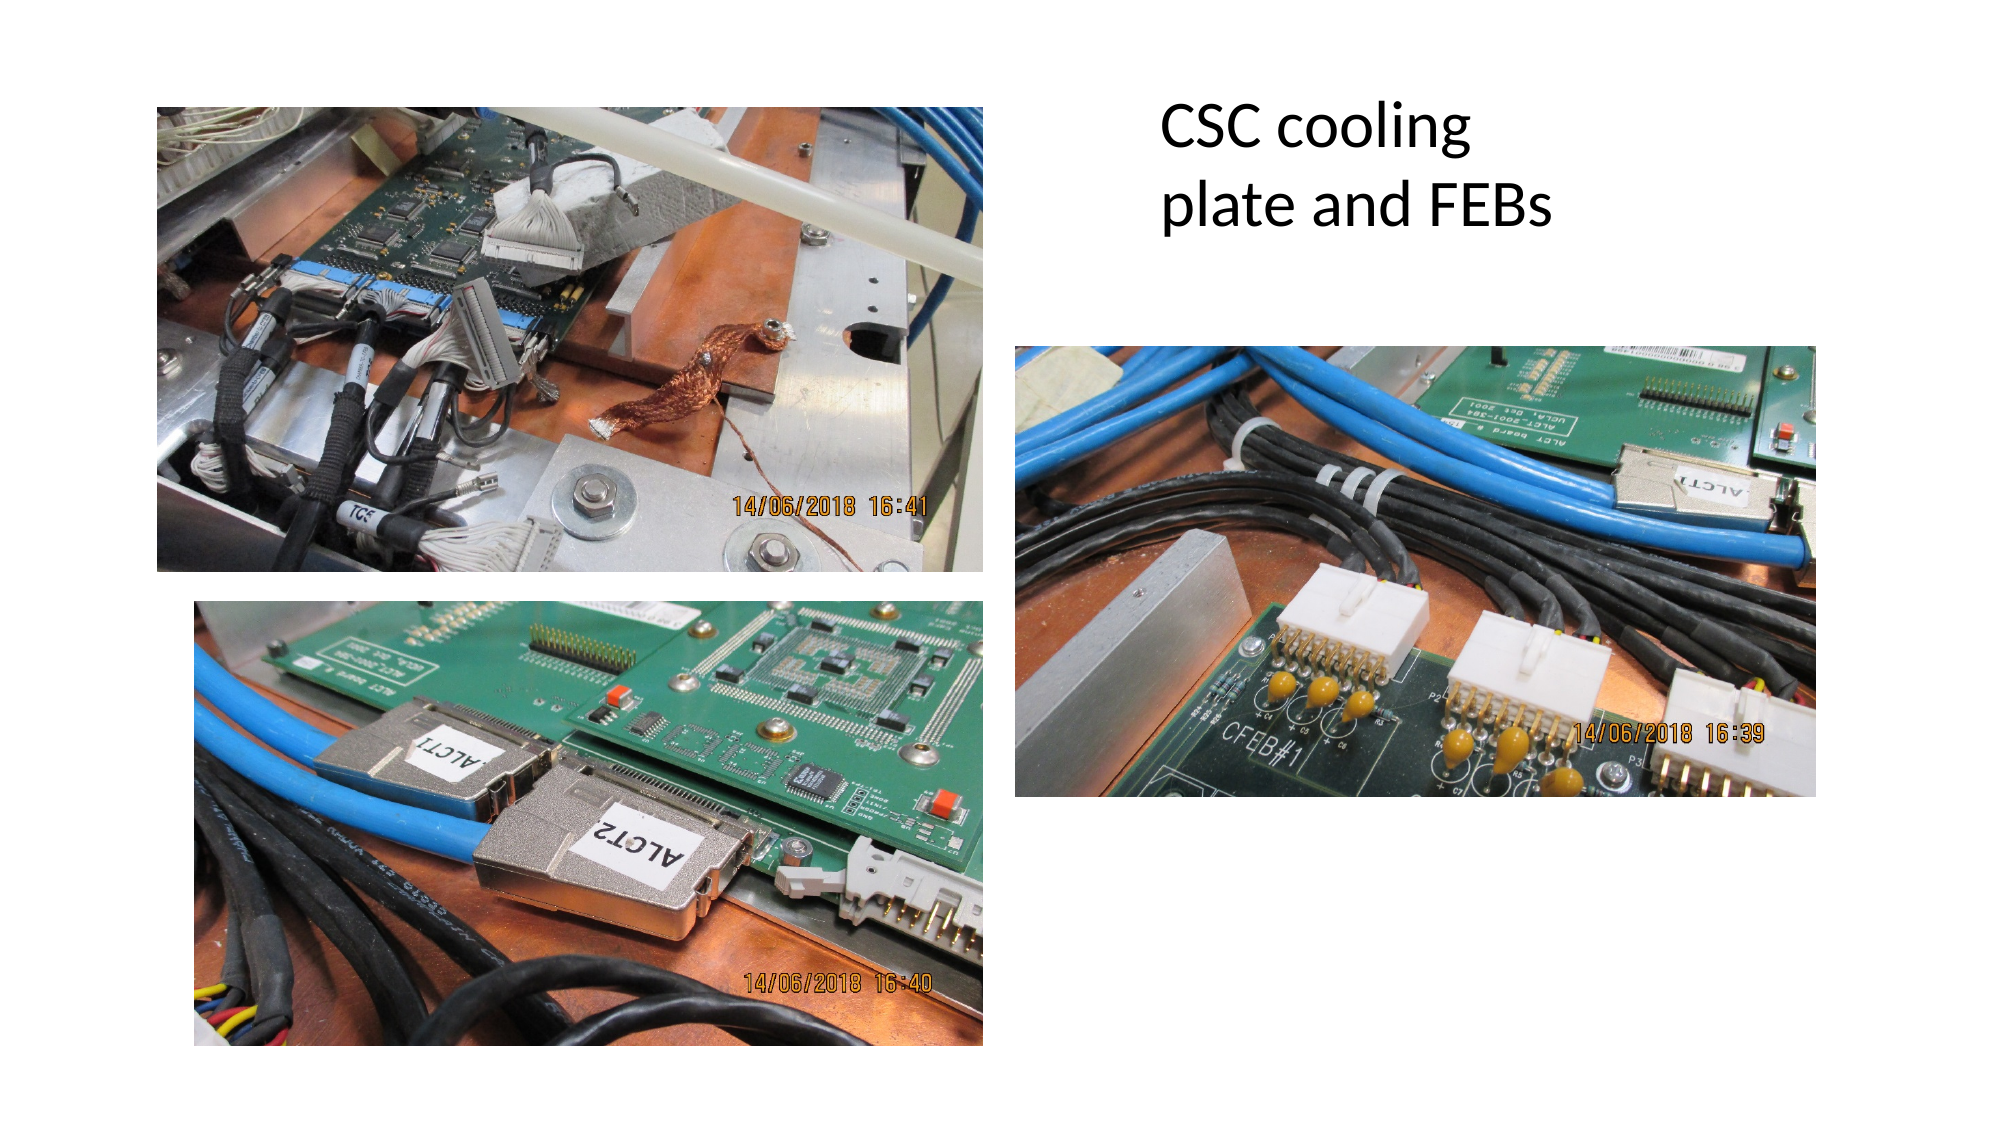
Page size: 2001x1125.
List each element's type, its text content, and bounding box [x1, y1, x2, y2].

picture [157, 107, 983, 572]
picture [1015, 346, 1816, 797]
picture [194, 601, 983, 1046]
text_box CSC cooling plate and FEBs [1145, 72, 1583, 248]
